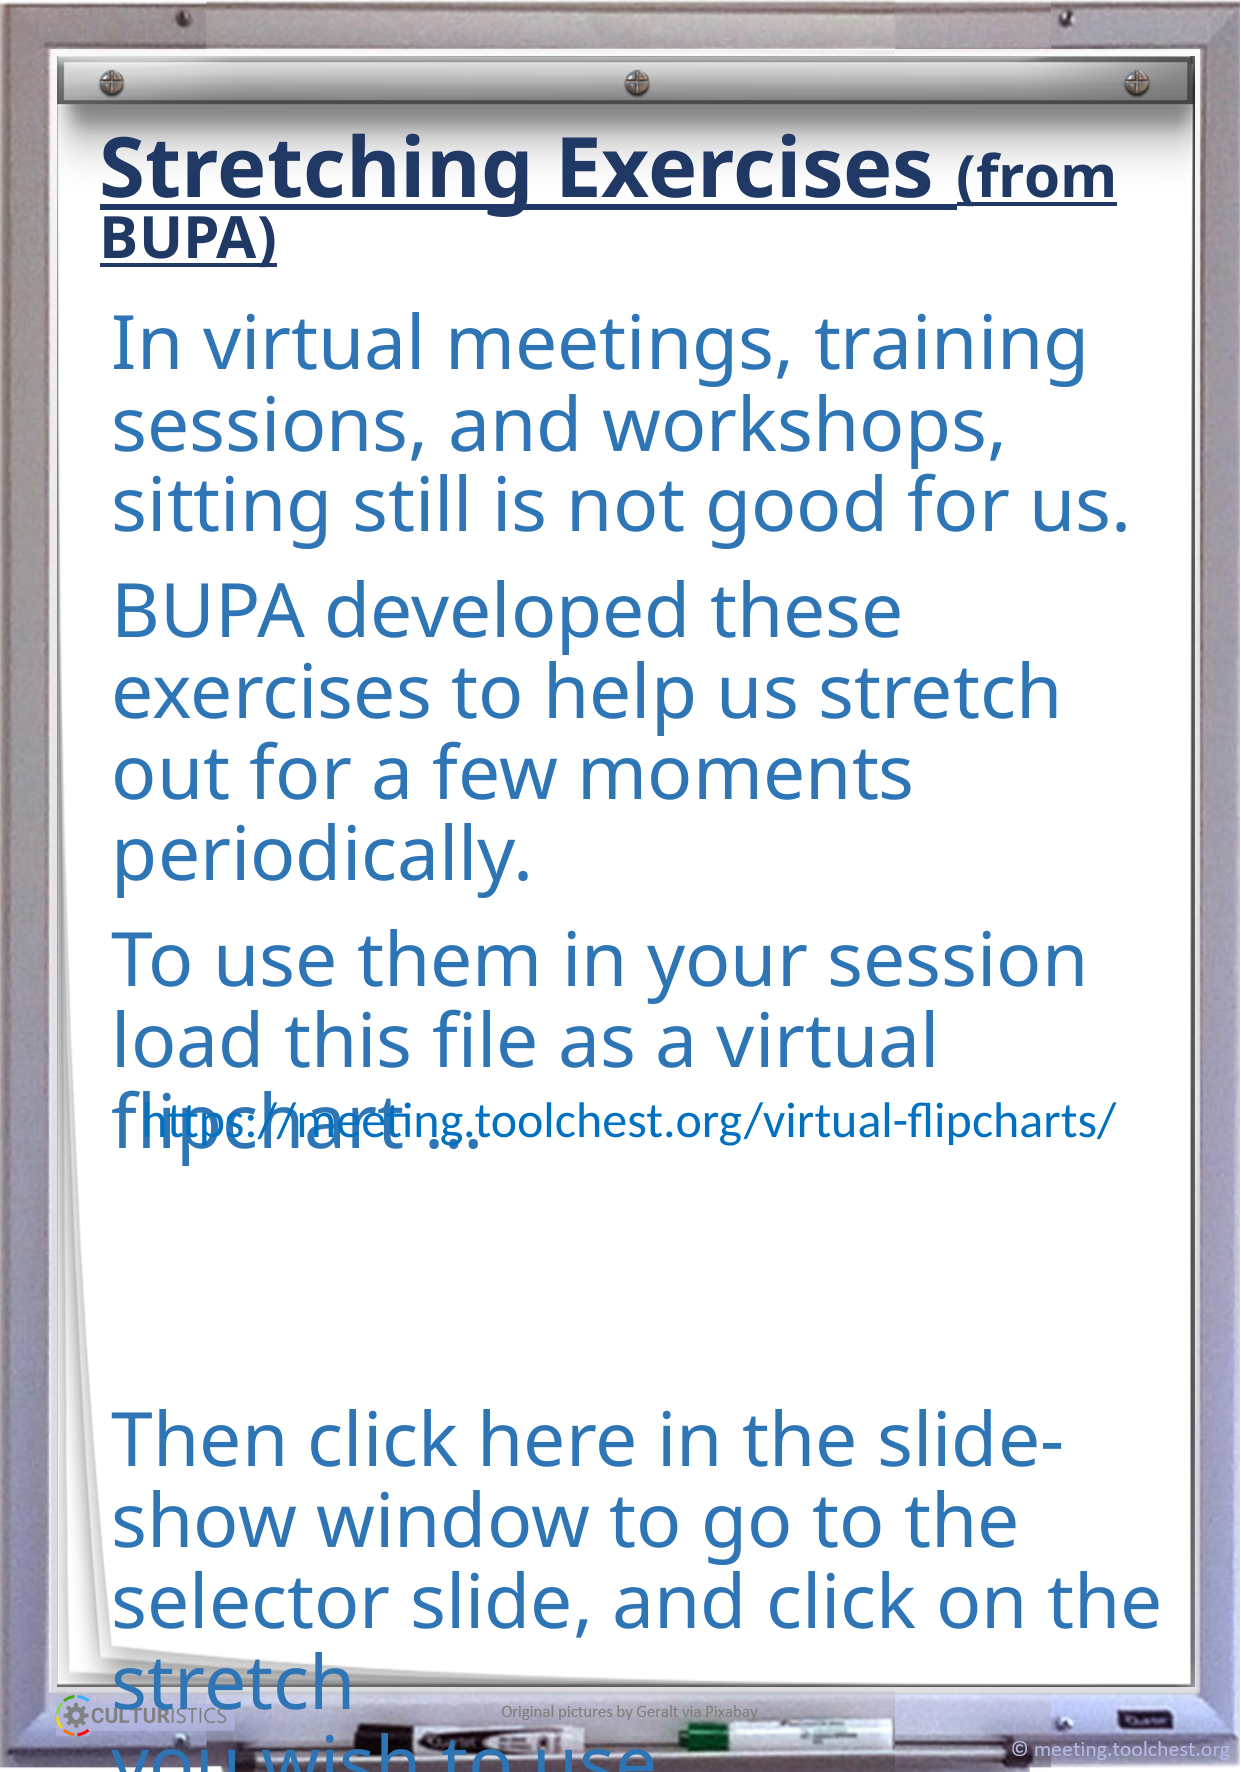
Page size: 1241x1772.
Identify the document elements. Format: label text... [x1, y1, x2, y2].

picture [0, 0, 1241, 1772]
text_box https://meeting.toolchest.org/virtual-flipcharts/ [126, 1080, 1144, 1156]
text_box [7, 11, 1233, 1772]
